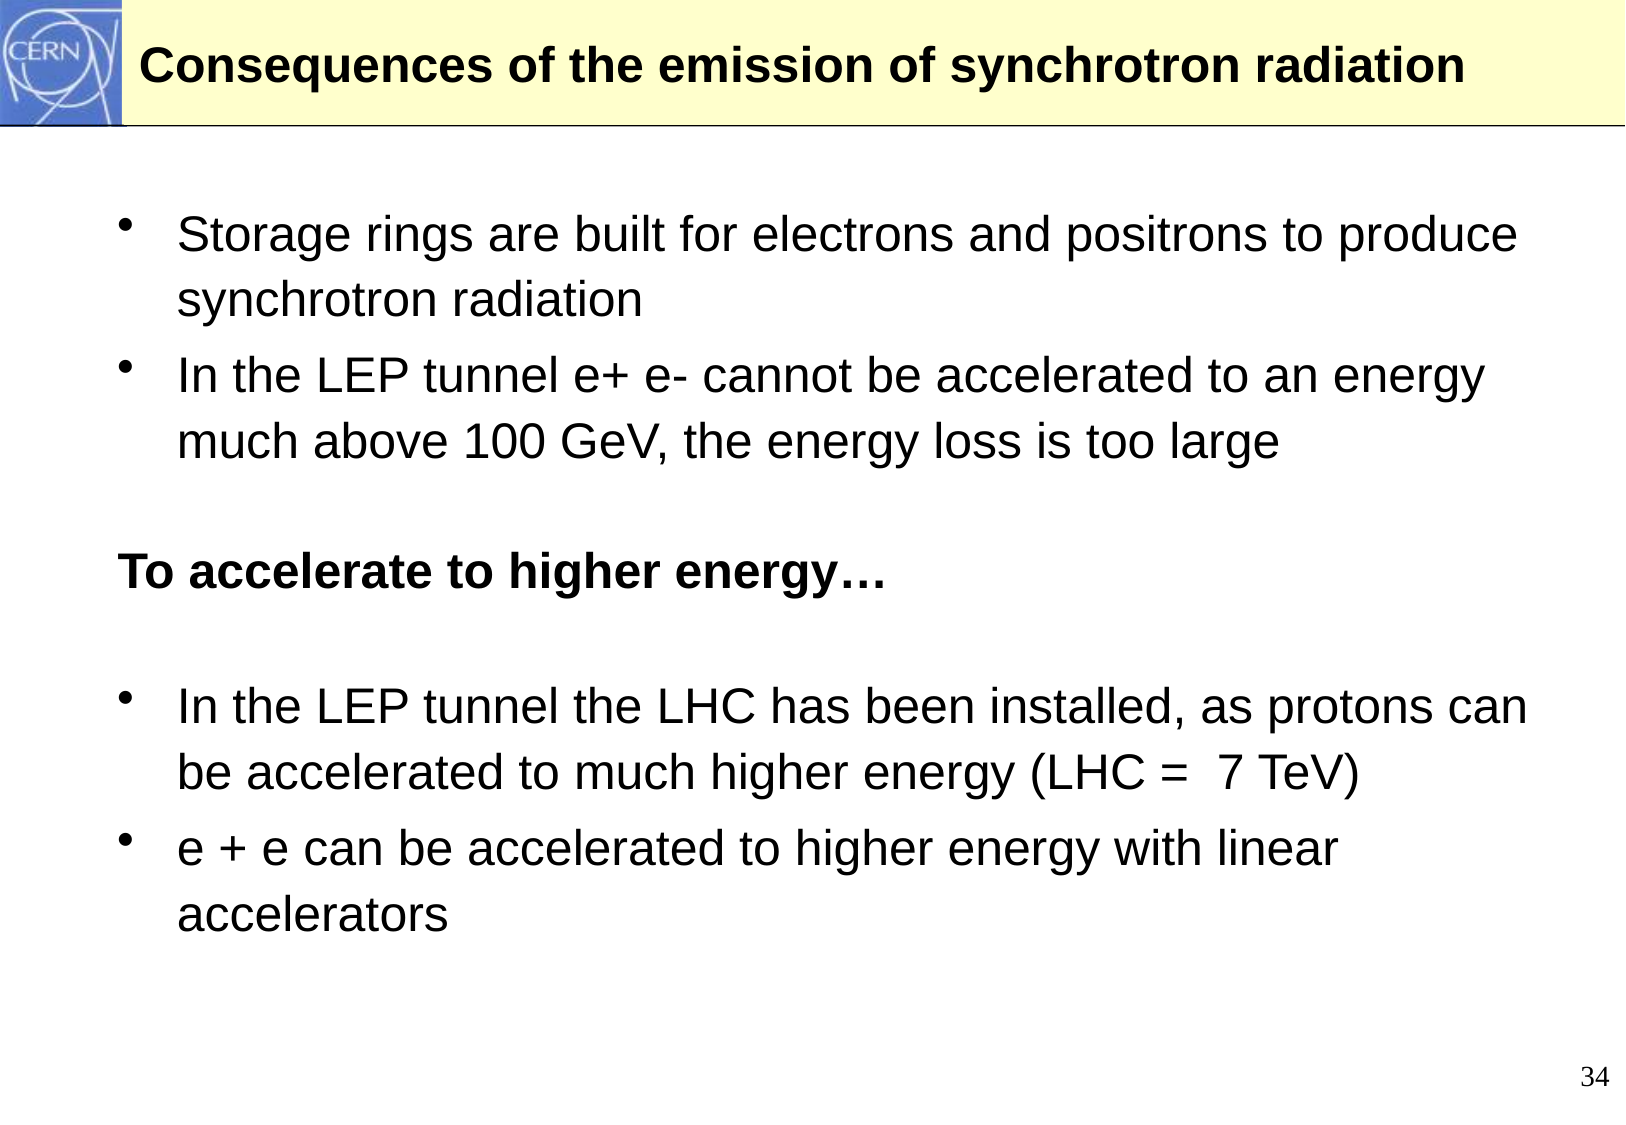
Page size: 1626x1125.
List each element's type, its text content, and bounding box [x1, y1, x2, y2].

slide_number 34 [1286, 1050, 1625, 1125]
title Consequences of the emission of synchrotron radiation [123, 0, 1625, 125]
list Storage rings are built for electrons and positrons to produce synchrotron radiation In the LEP tunnel e+ e- cannot be accelerated to an energy much above 100 GeV, the energy loss is too large To accelerate to higher energy… In the LEP tunnel the LHC has been installed, as protons can be accelerated to much higher energy (LHC = 7 TeV) e + e can be accelerated to higher energy with linear accelerators [102, 187, 1571, 1038]
picture [0, 0, 121, 124]
